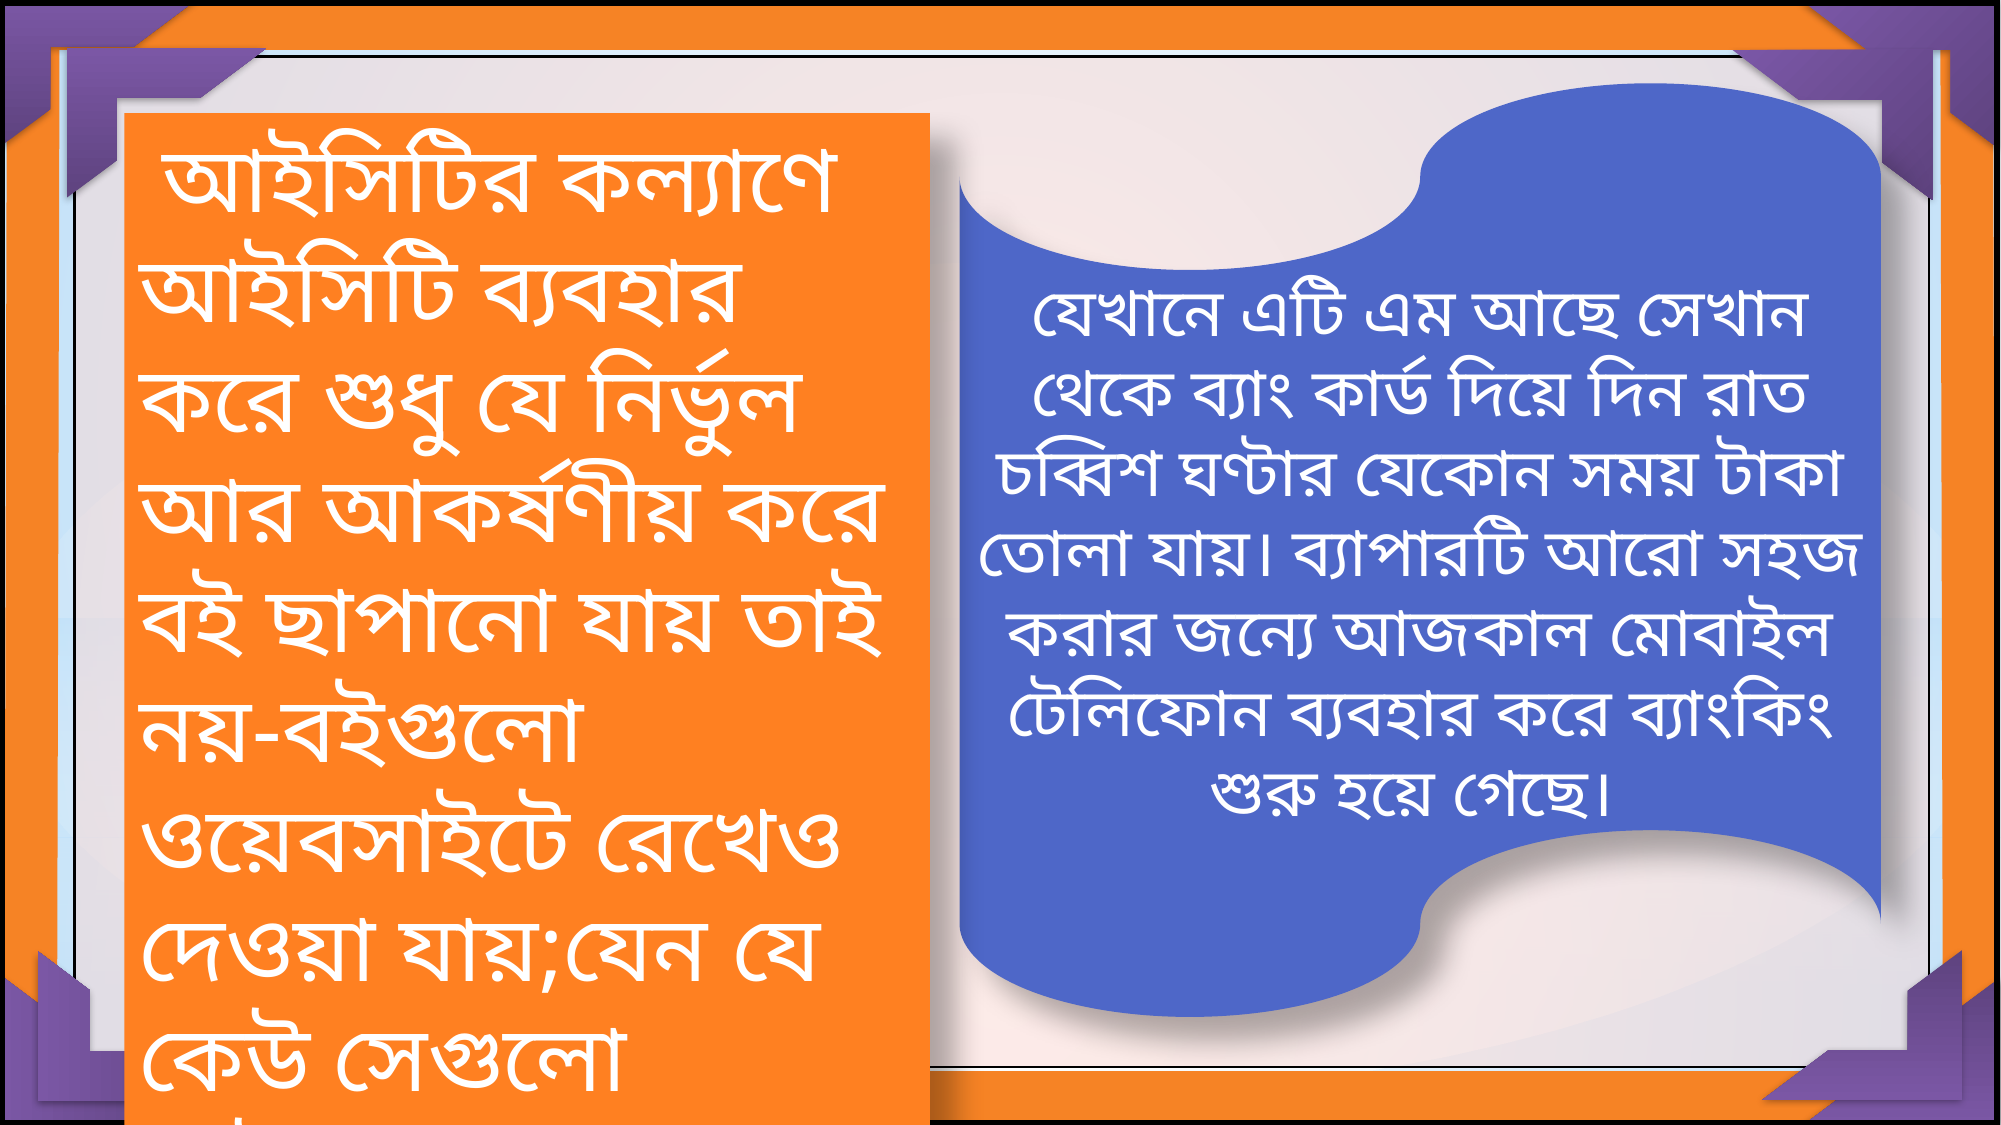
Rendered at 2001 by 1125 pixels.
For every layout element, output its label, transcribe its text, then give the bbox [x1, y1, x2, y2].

text_box আইসিটির কল্যাণে আইসিটি ব্যবহার করে শুধু যে নির্ভুল আর আকর্ষণীয় করে বই ছাপানো যায় তাই নয়-বইগুলো ওয়েবসাইটে রেখেও দেওয়া যায়;যেন যে কেউ সেগুলো ডাউনলোড করে নিতে পারে। [123, 112, 931, 1125]
text_box যেখানে এটি এম আছে সেখান থেকে ব্যাং কার্ড দিয়ে দিন রাত চব্বিশ ঘণ্টার যেকোন সময় টাকা তোলা যায়। ব্যাপারটি আরো সহজ করার জন্যে আজকাল মোবাইল টেলিফোন ব্যবহার করে ব্যাংকিং শুরু হয়ে গেছে। [975, 81, 1883, 1019]
